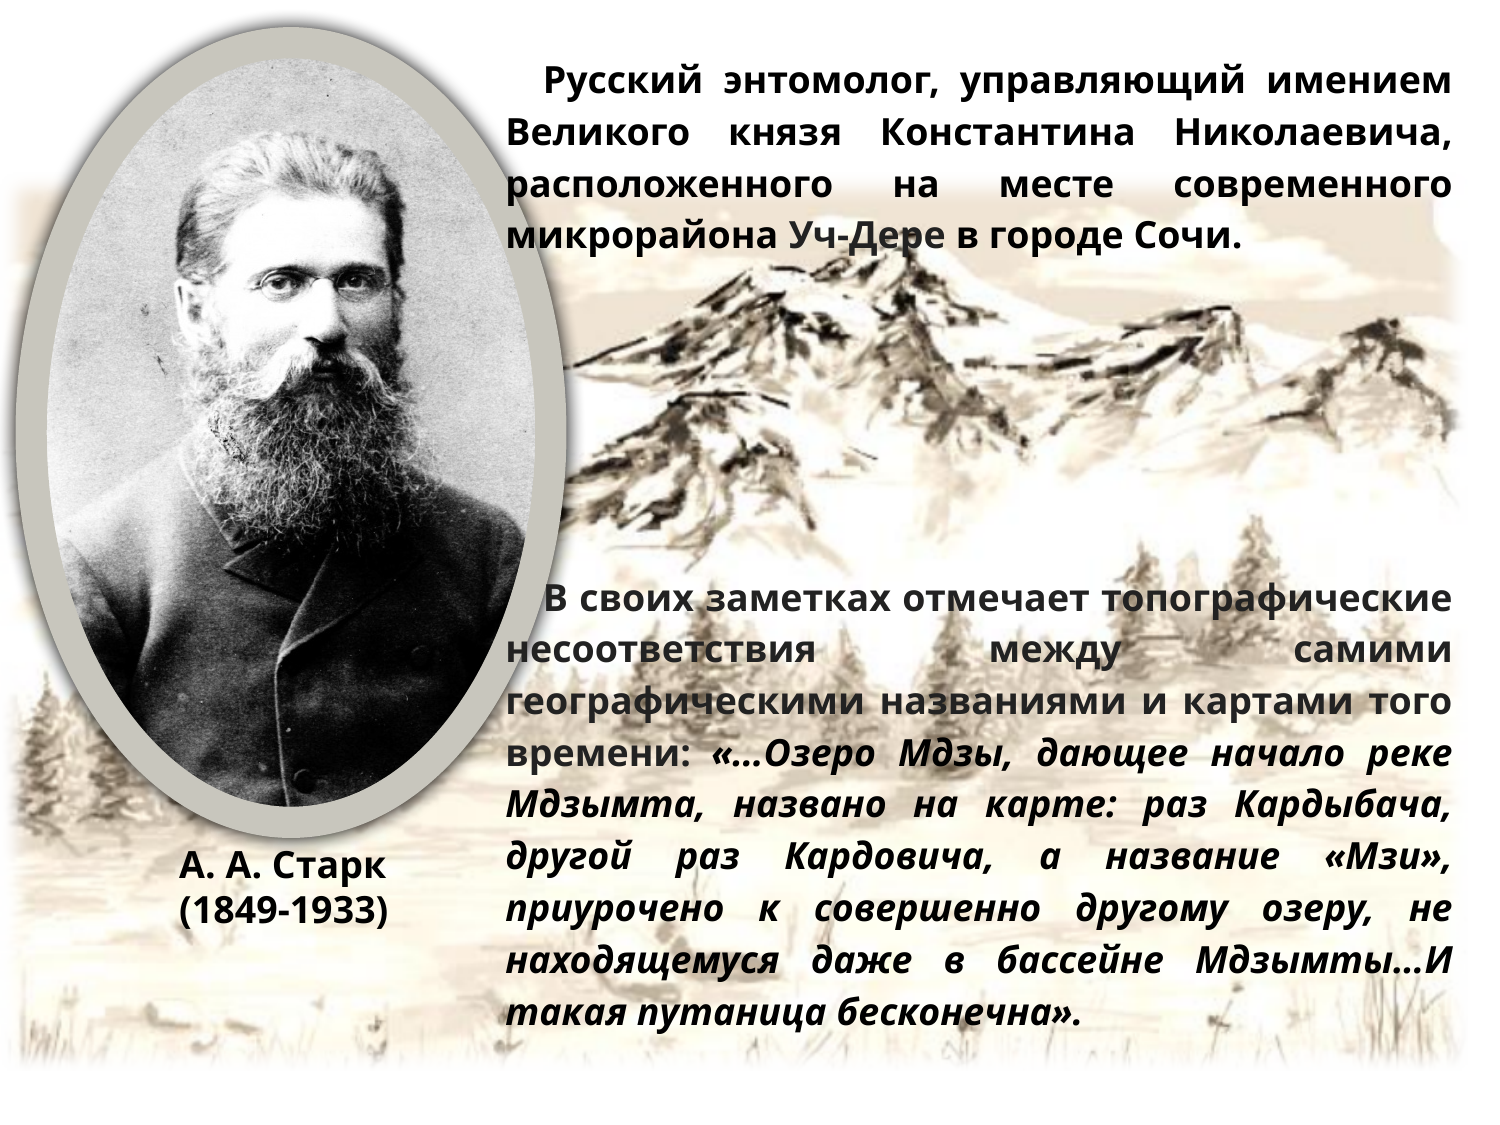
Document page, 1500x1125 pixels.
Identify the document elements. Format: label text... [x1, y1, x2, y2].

text_box Русский энтомолог, управляющий имением Великого князя Константина Николаевича, расположенного на месте современного микрорайона Уч-Дере в городе Сочи. В своих заметках отмечает топографические несоответствия между самими географическими названиями и картами того времени: «…Озеро Мдзы, дающее начало реке Мдзымта, названо на карте: раз Кардыбача, другой раз Кардовича, а название «Мзи», приурочено к совершенно другому озеру, не находящемуся даже в бассейне Мдзымты…И такая путаница бесконечна». [552, 42, 1469, 174]
picture [0, 42, 1468, 1071]
